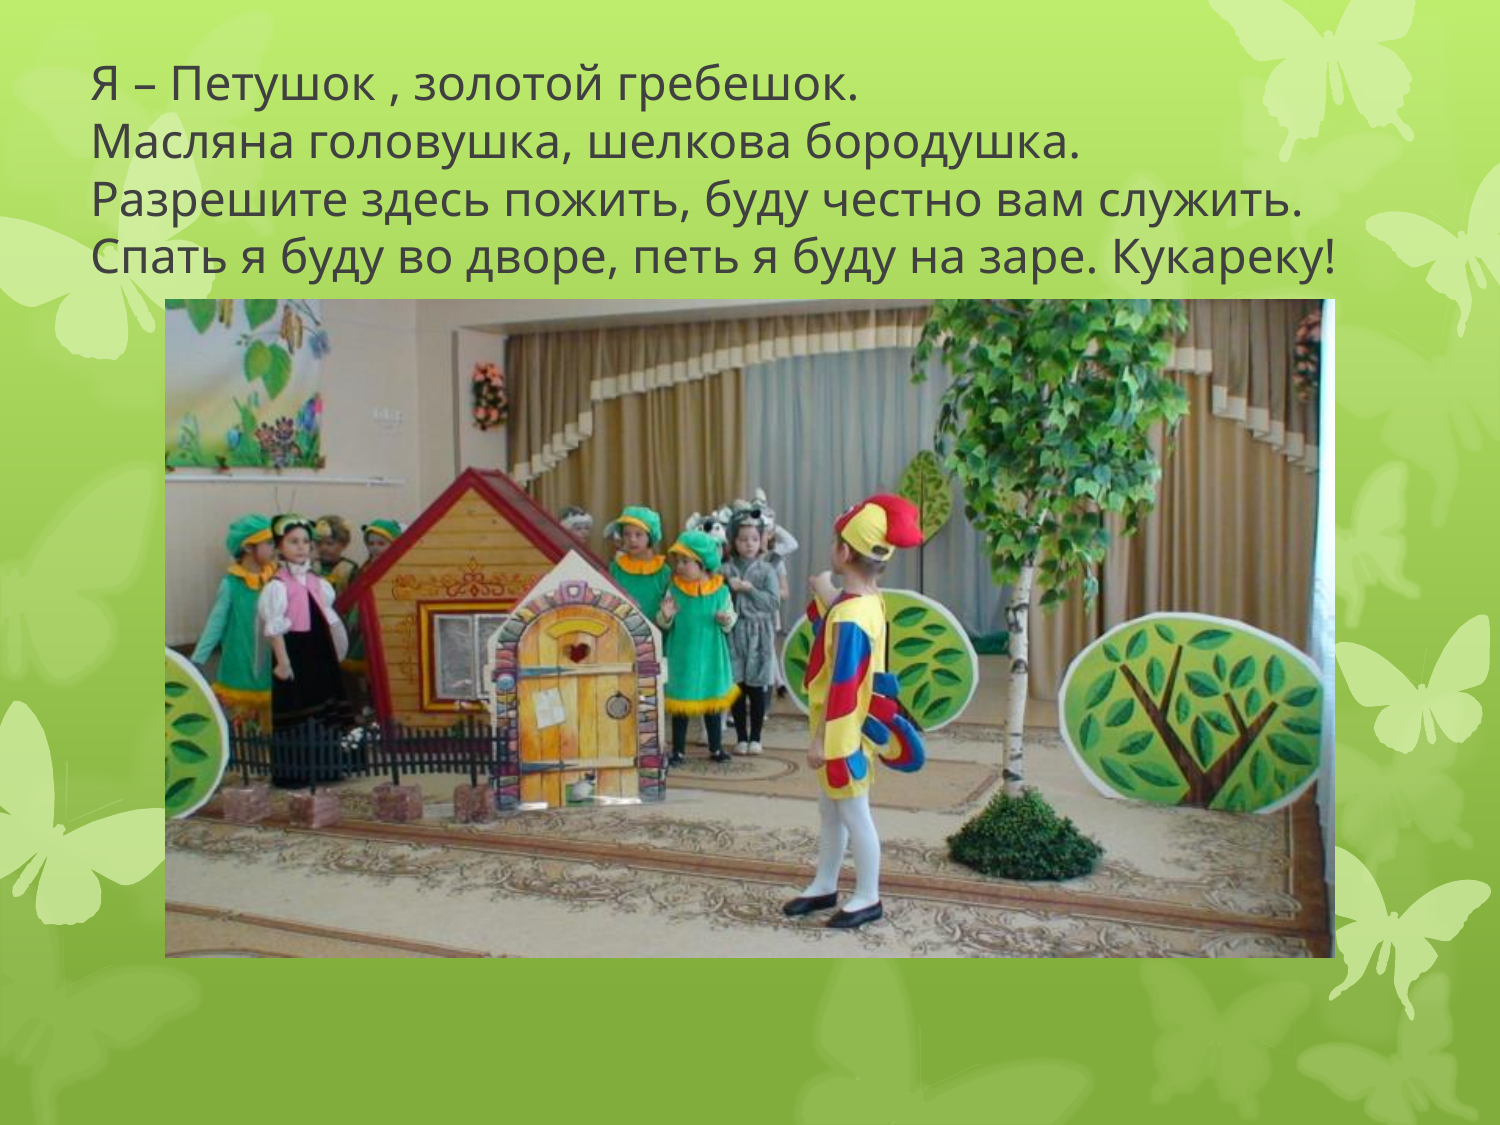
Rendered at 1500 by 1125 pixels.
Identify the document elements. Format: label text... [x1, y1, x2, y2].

title Я – Петушок , золотой гребешок. Масляна головушка, шелкова бородушка. Разрешите здесь пожить, буду честно вам служить. Спать я буду во дворе, петь я буду на заре. Кукареку! [75, 45, 1425, 291]
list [165, 299, 1335, 958]
